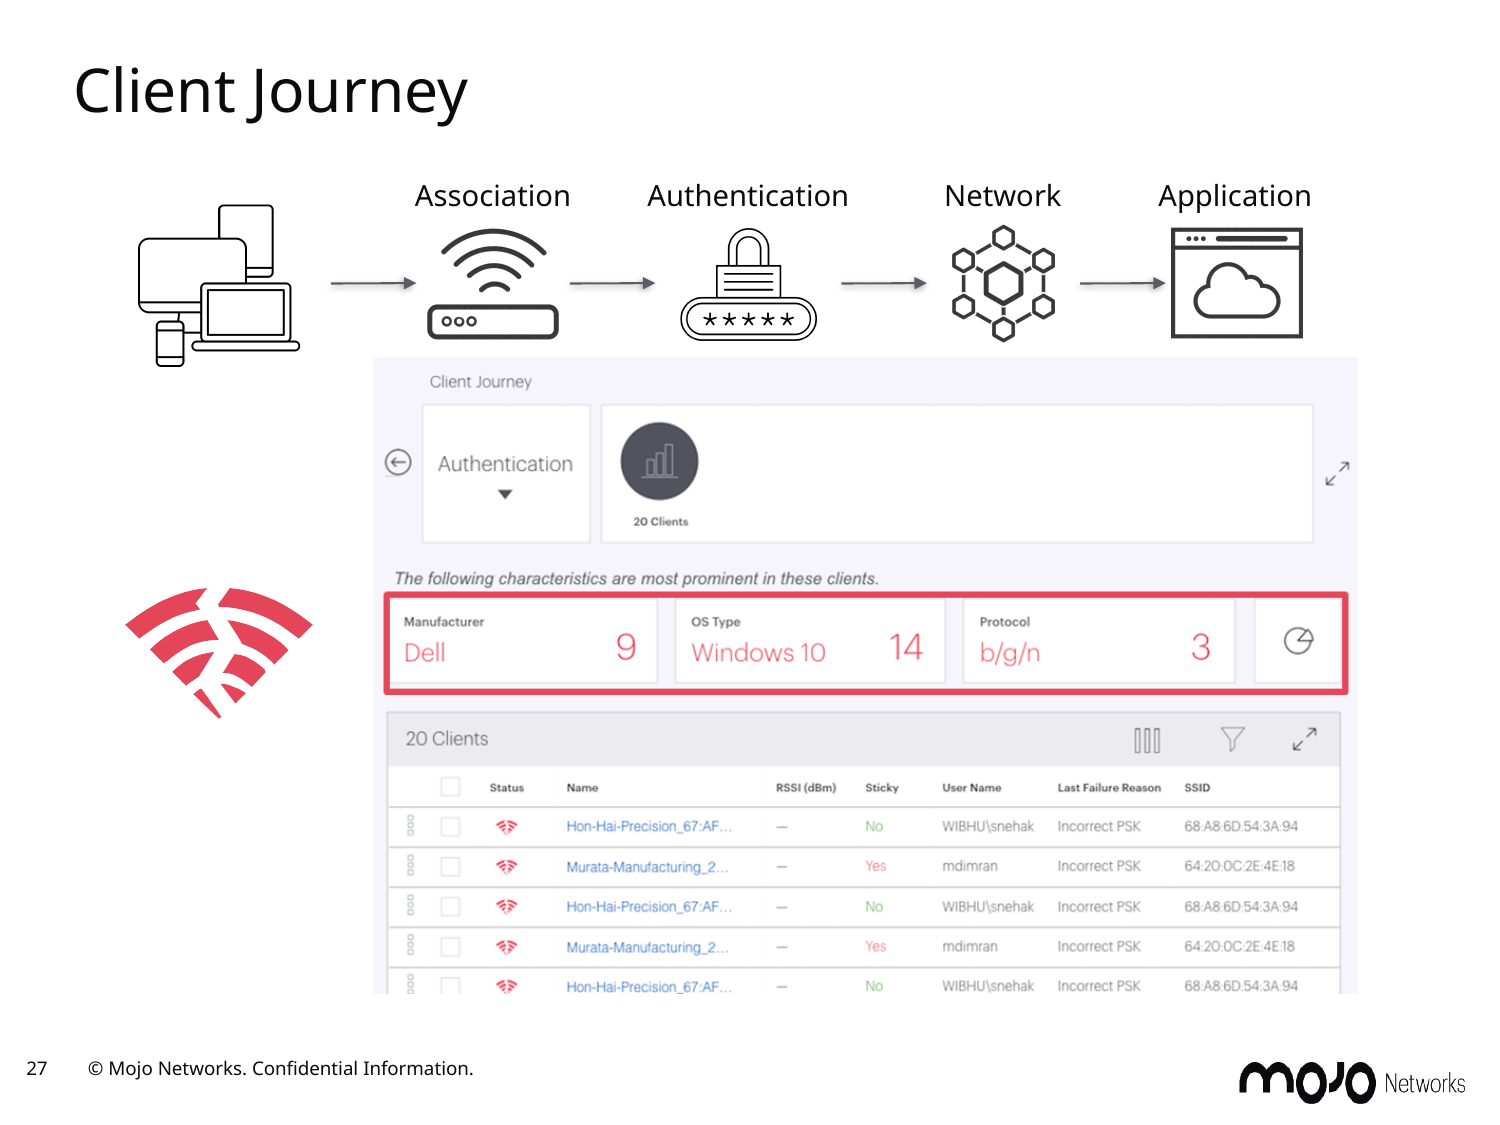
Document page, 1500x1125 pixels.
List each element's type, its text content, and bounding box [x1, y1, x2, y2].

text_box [102, 170, 1378, 636]
title Client Journey [59, 45, 1334, 158]
picture [1239, 1062, 1465, 1104]
picture [125, 588, 314, 719]
picture [373, 357, 1358, 994]
